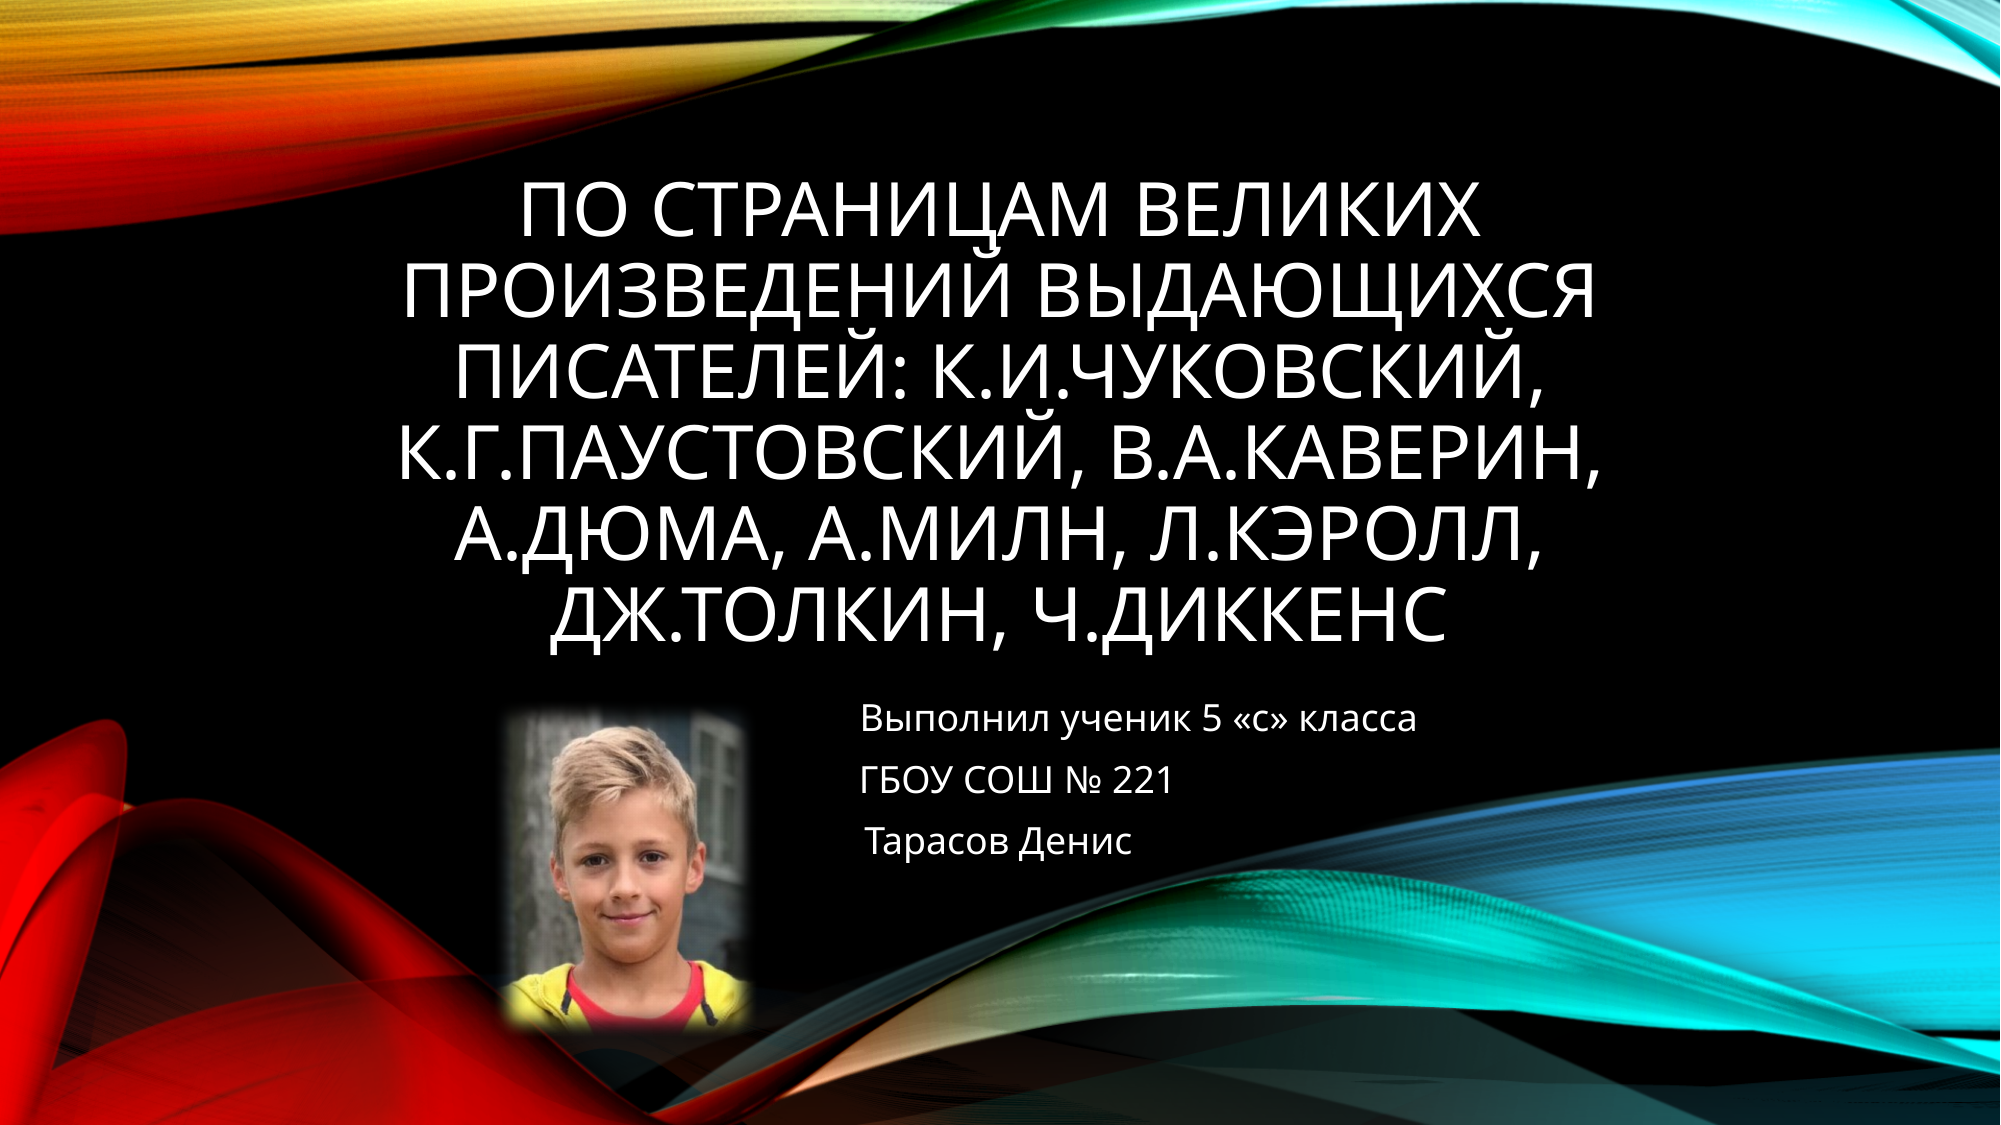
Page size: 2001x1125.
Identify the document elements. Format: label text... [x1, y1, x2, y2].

subtitle Выполнил ученик 5 «с» класса ГБОУ СОШ № 221 Тарасов Денис [270, 692, 1444, 805]
picture [0, 0, 2000, 237]
title по страницам великих произведений выдающихся писателей: К.И.чуковский, К.Г.паустовский, В.А.каверин, А.дюма, А.милн, Л.кэролл, Дж.толкин, Ч.диккенс [225, 151, 1775, 666]
picture [0, 698, 2000, 1125]
